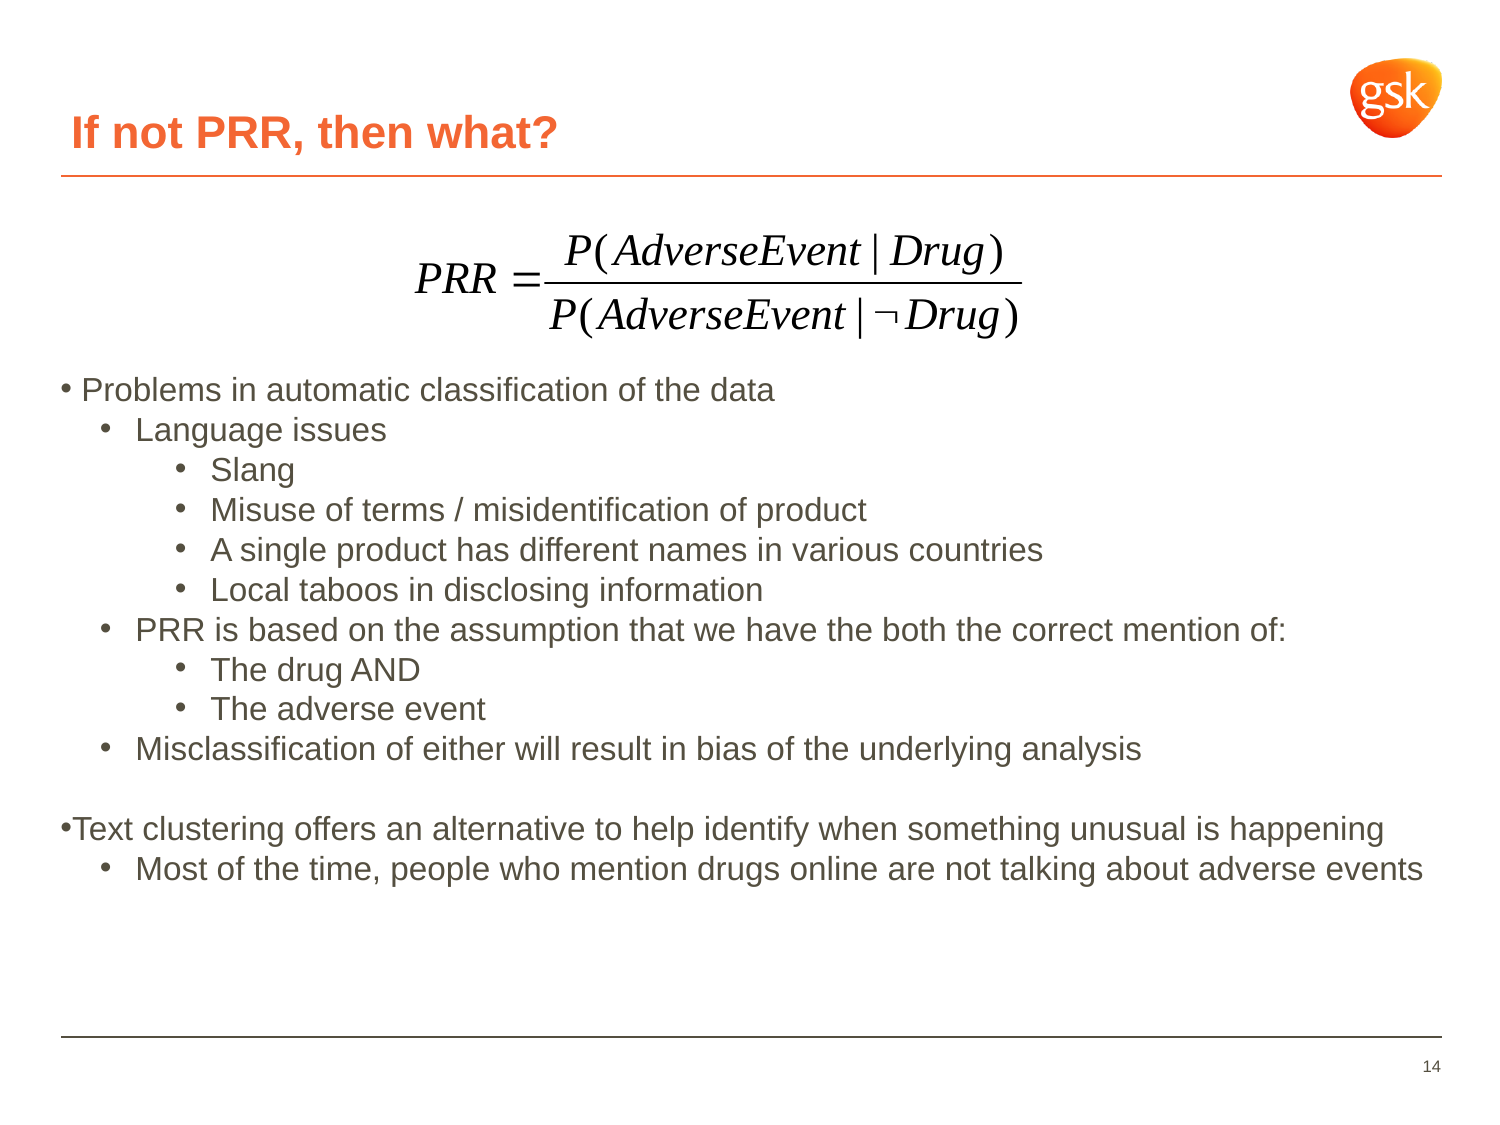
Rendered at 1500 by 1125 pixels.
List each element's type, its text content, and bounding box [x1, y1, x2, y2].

text_box Problems in automatic classification of the data Language issues Slang Misuse of terms / misidentification of product A single product has different names in various countries Local taboos in disclosing information PRR is based on the assumption that we have the both the correct mention of: The drug AND The adverse event Misclassification of either will result in bias of the underlying analysis Text clustering offers an alternative to help identify when something unusual is happening Most of the time, people who mention drugs online are not talking about adverse events [60, 368, 1438, 998]
slide_number 14 [1305, 1055, 1442, 1116]
picture [1350, 58, 1442, 138]
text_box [406, 222, 1030, 347]
title If not PRR, then what? [71, 102, 1422, 158]
